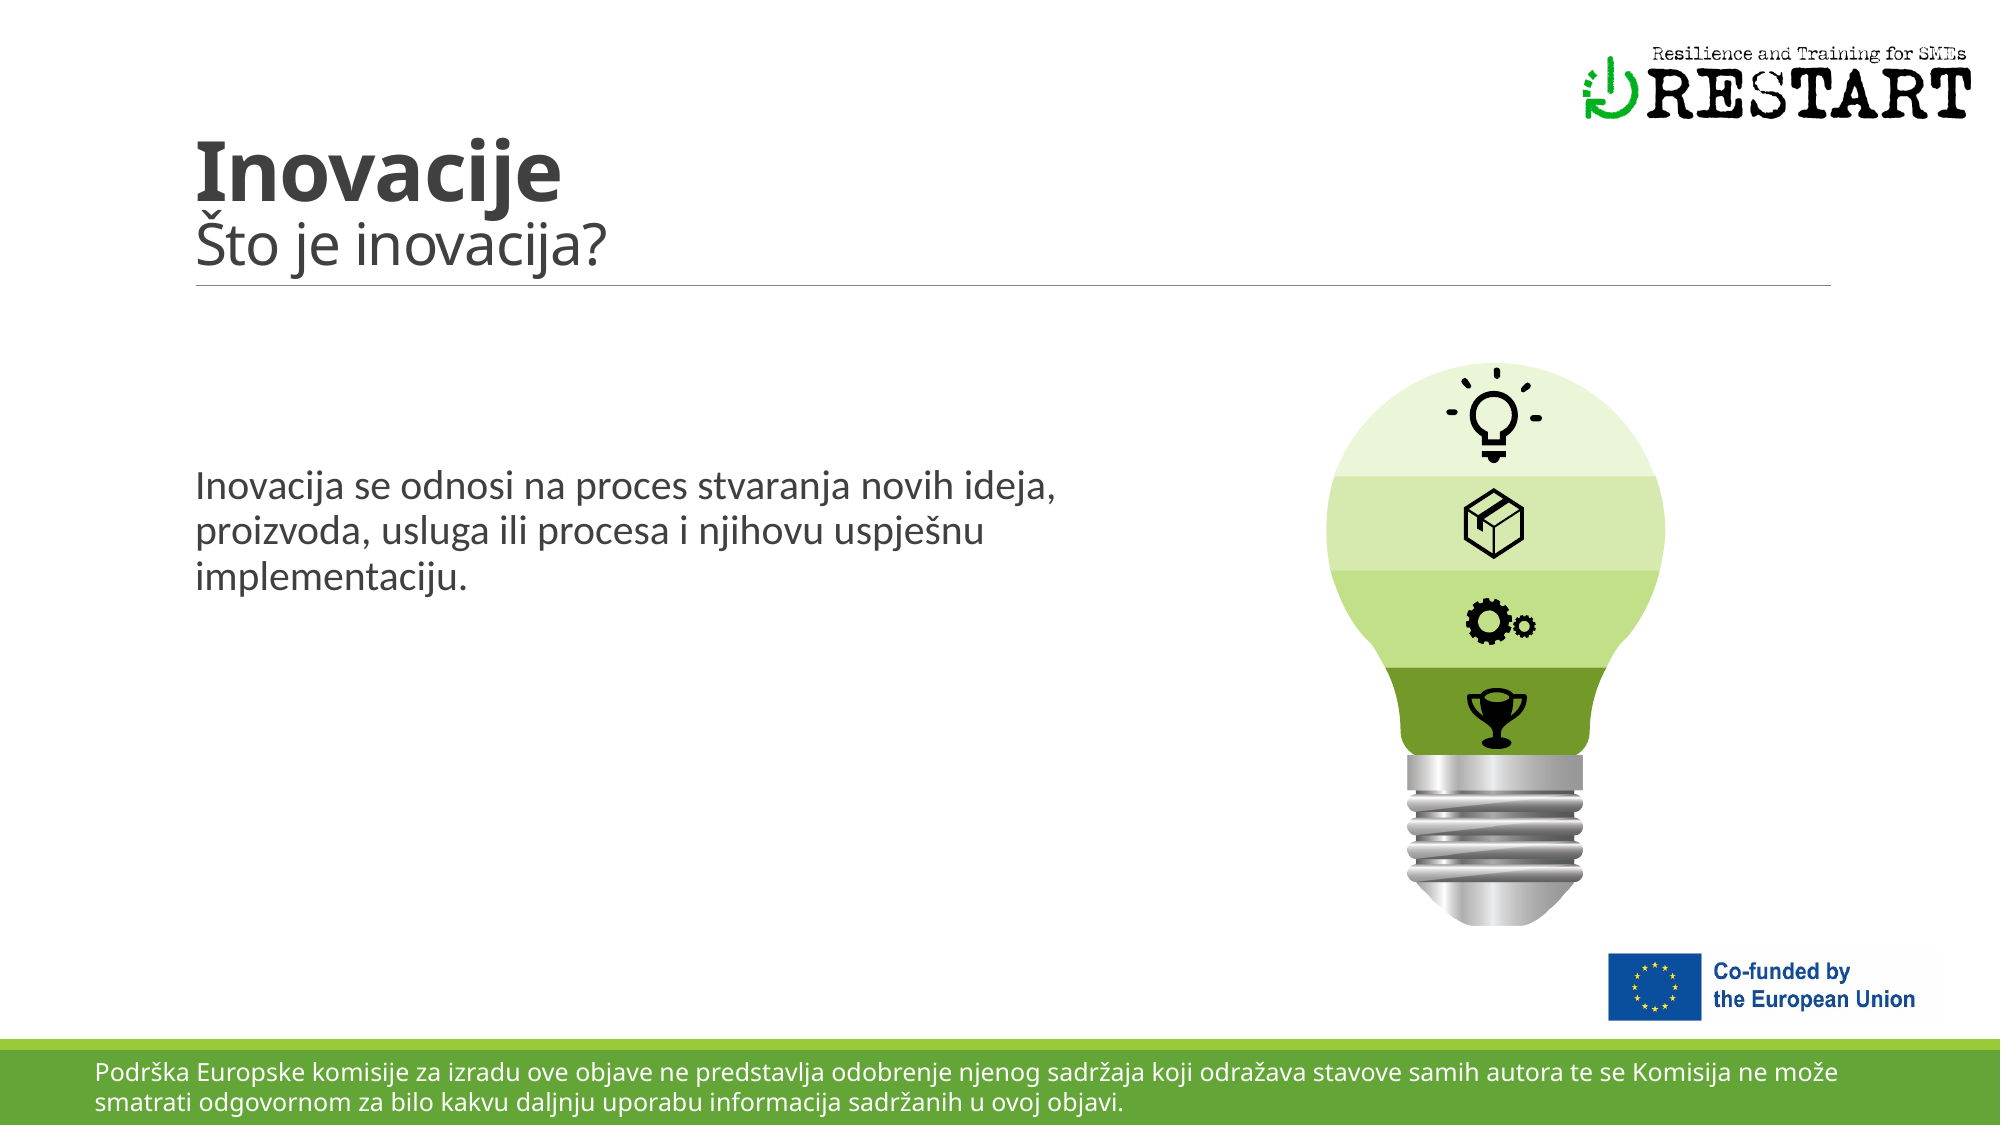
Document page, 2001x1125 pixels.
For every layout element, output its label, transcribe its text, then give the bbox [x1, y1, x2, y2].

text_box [1465, 597, 1537, 646]
picture [1582, 46, 1971, 119]
text_box Podrška Europske komisije za izradu ove objave ne predstavlja odobrenje njenog sadržaja koji odražava stavove samih autora te se Komisija ne može smatrati odgovornom za bilo kakvu daljnju uporabu informacija sadržanih u ovoj objavi. [79, 1049, 1925, 1124]
list Inovacija se odnosi na proces stvaranja novih ideja, proizvoda, usluga ili procesa i njihovu uspješnu implementaciju. [180, 302, 1145, 963]
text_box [1445, 366, 1543, 464]
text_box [1325, 362, 1666, 926]
picture [1604, 949, 1938, 1026]
title Inovacije Što je inovacija? [180, 47, 1830, 285]
